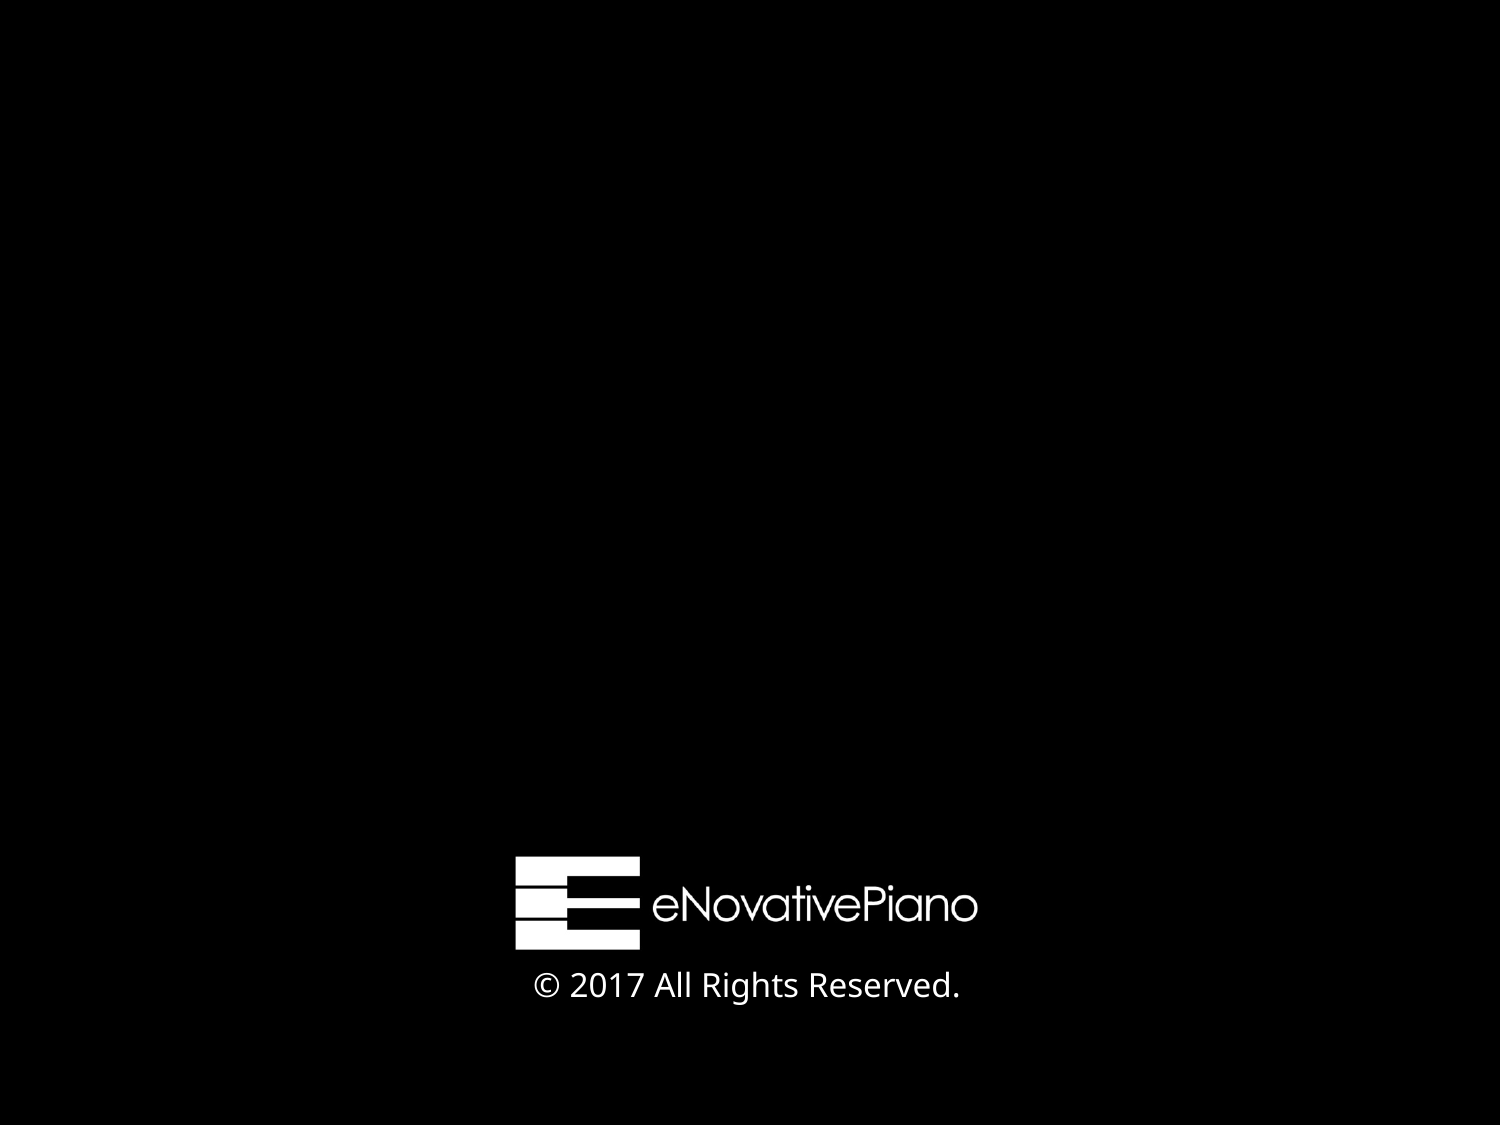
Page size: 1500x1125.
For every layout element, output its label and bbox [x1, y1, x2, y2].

text_box [508, 849, 992, 1013]
